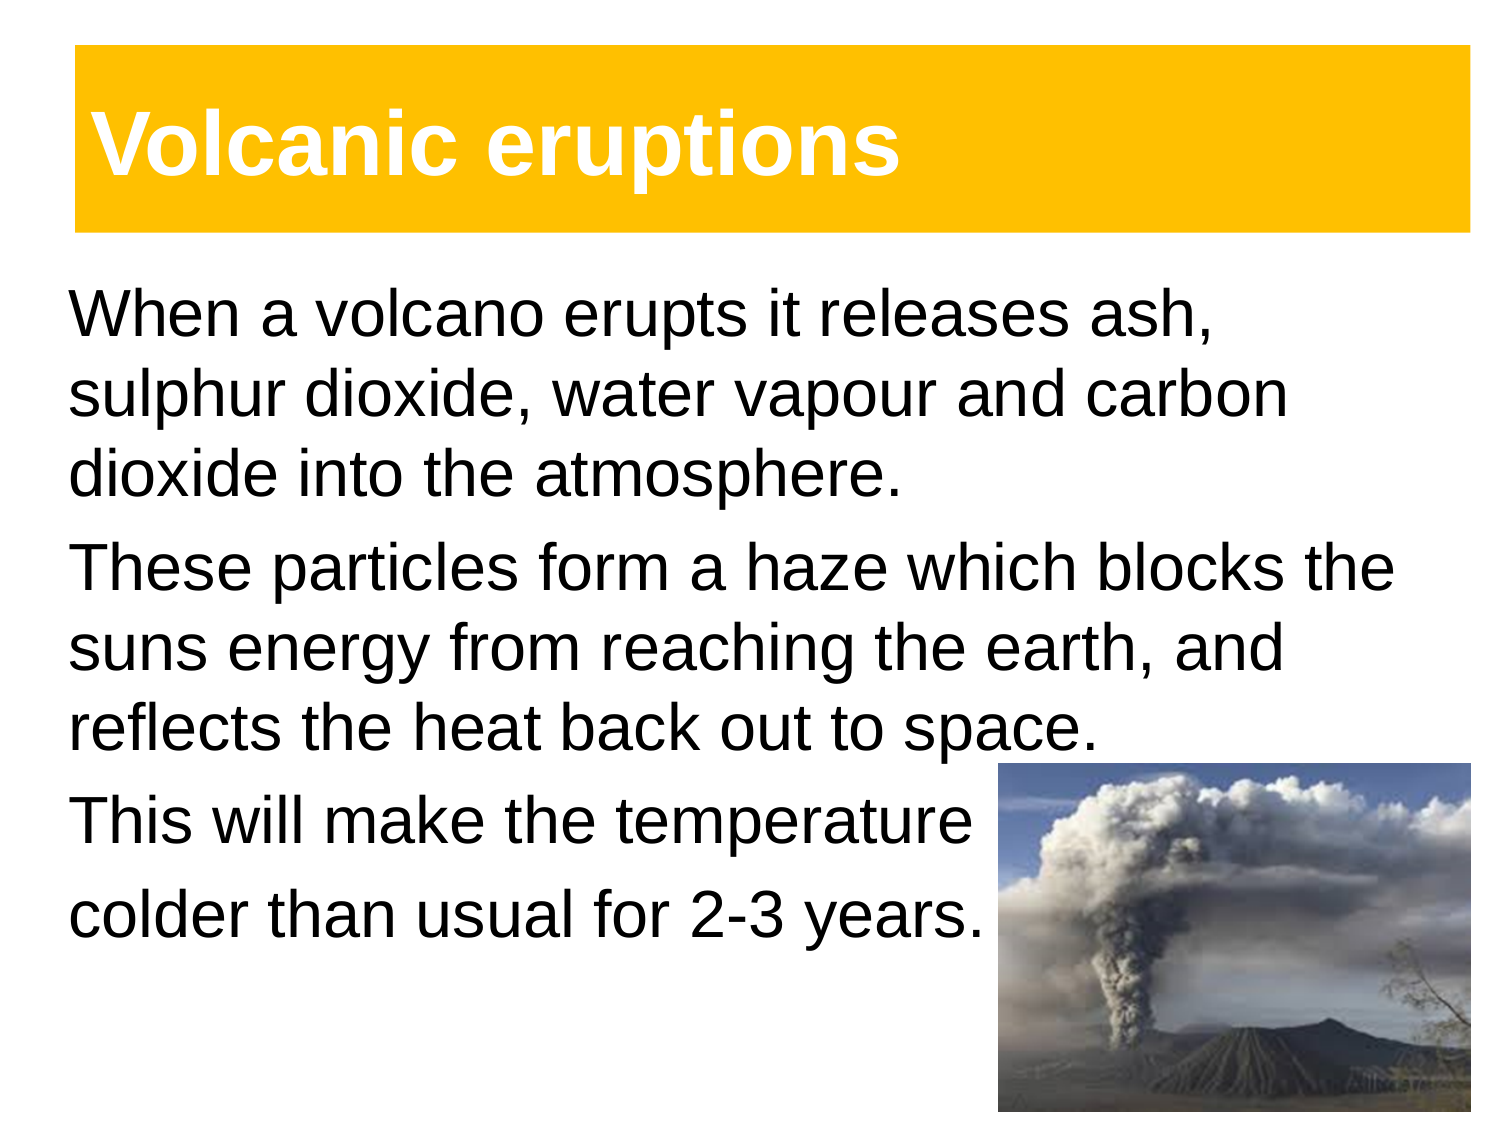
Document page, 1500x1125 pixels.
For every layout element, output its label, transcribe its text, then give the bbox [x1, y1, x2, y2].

text_box Volcanic eruptions [75, 45, 1471, 233]
text_box When a volcano erupts it releases ash, sulphur dioxide, water vapour and carbon dioxide into the atmosphere. These particles form a haze which blocks the suns energy from reaching the earth, and reflects the heat back out to space. This will make the temperature colder than usual for 2-3 years. [53, 262, 1447, 1106]
picture [997, 763, 1471, 1113]
